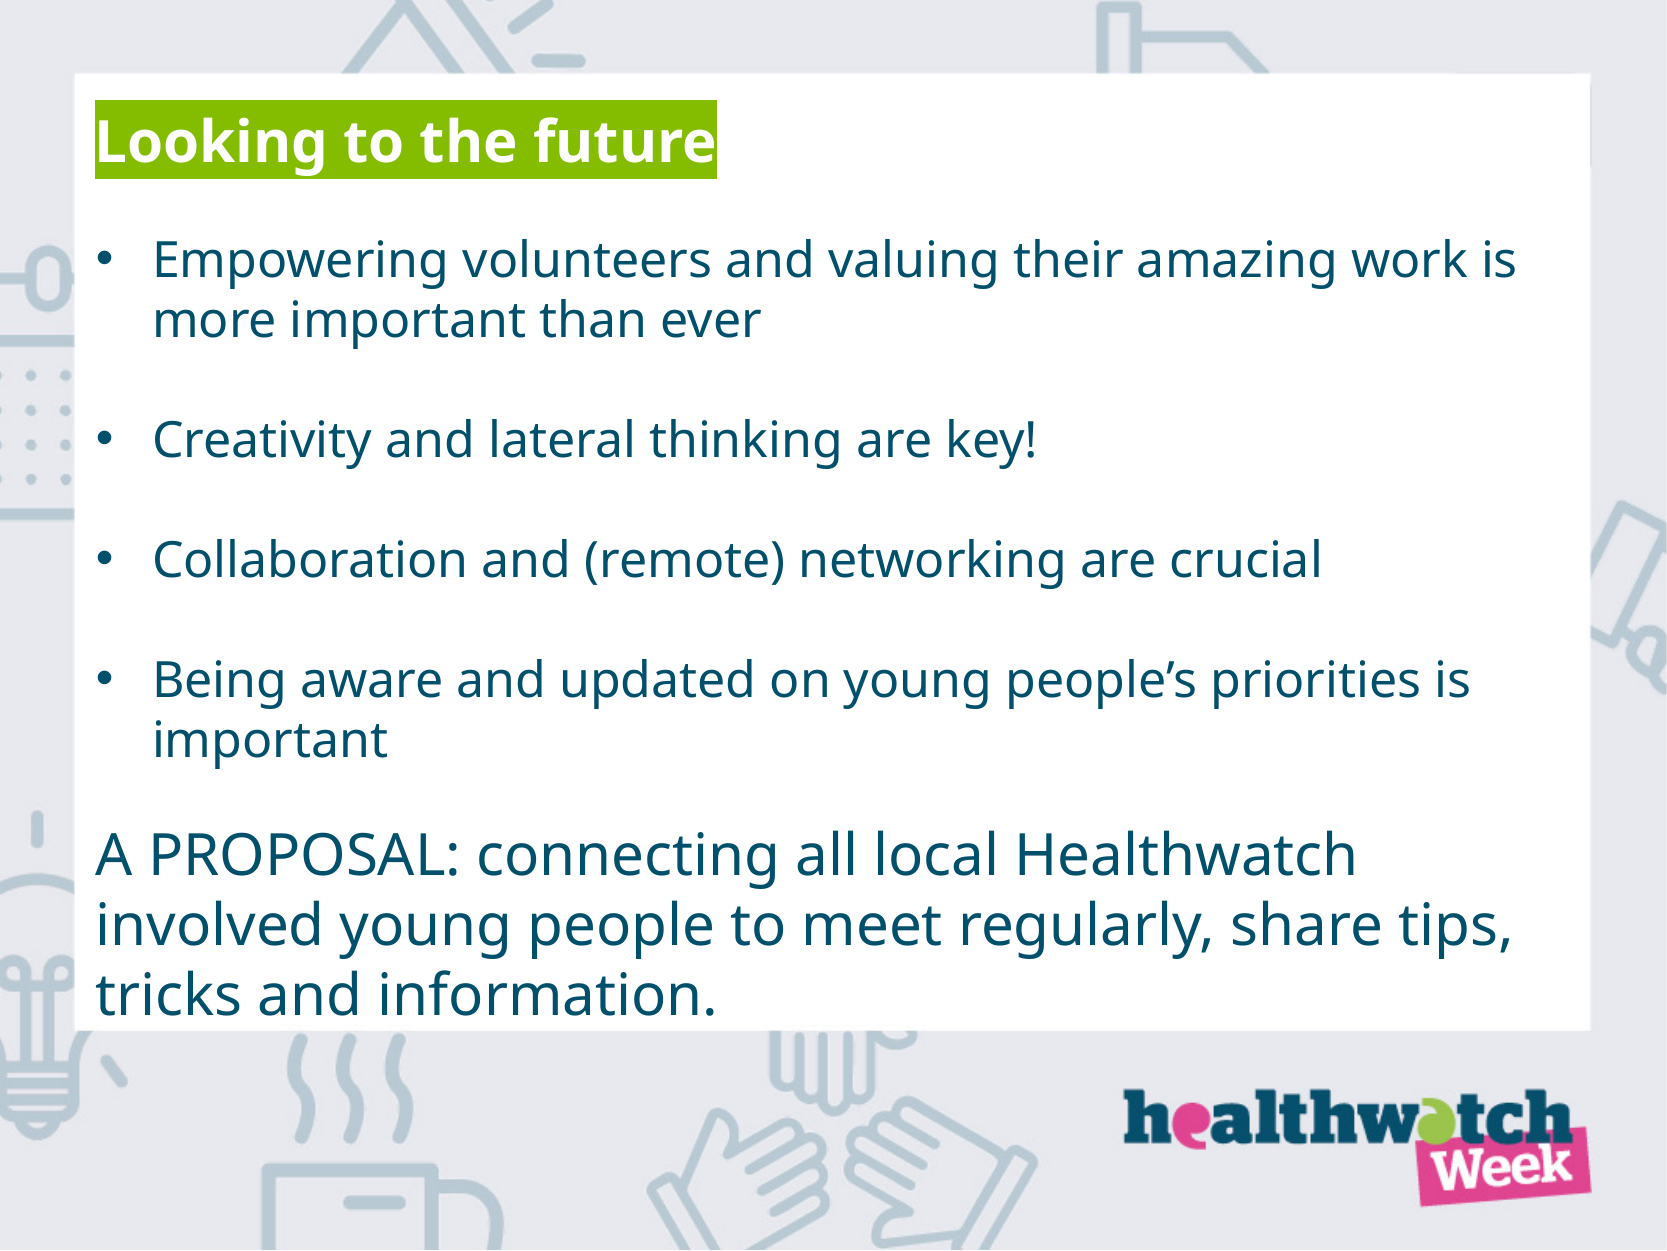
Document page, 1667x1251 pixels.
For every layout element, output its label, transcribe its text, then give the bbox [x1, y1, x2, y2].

text_box Looking to the future [94, 103, 1560, 225]
text_box Empowering volunteers and valuing their amazing work is more important than ever Creativity and lateral thinking are key! Collaboration and (remote) networking are crucial Being aware and updated on young people’s priorities is important A PROPOSAL: connecting all local Healthwatch involved young people to meet regularly, share tips, tricks and information. [95, 225, 1560, 1027]
picture [0, 0, 1667, 1250]
